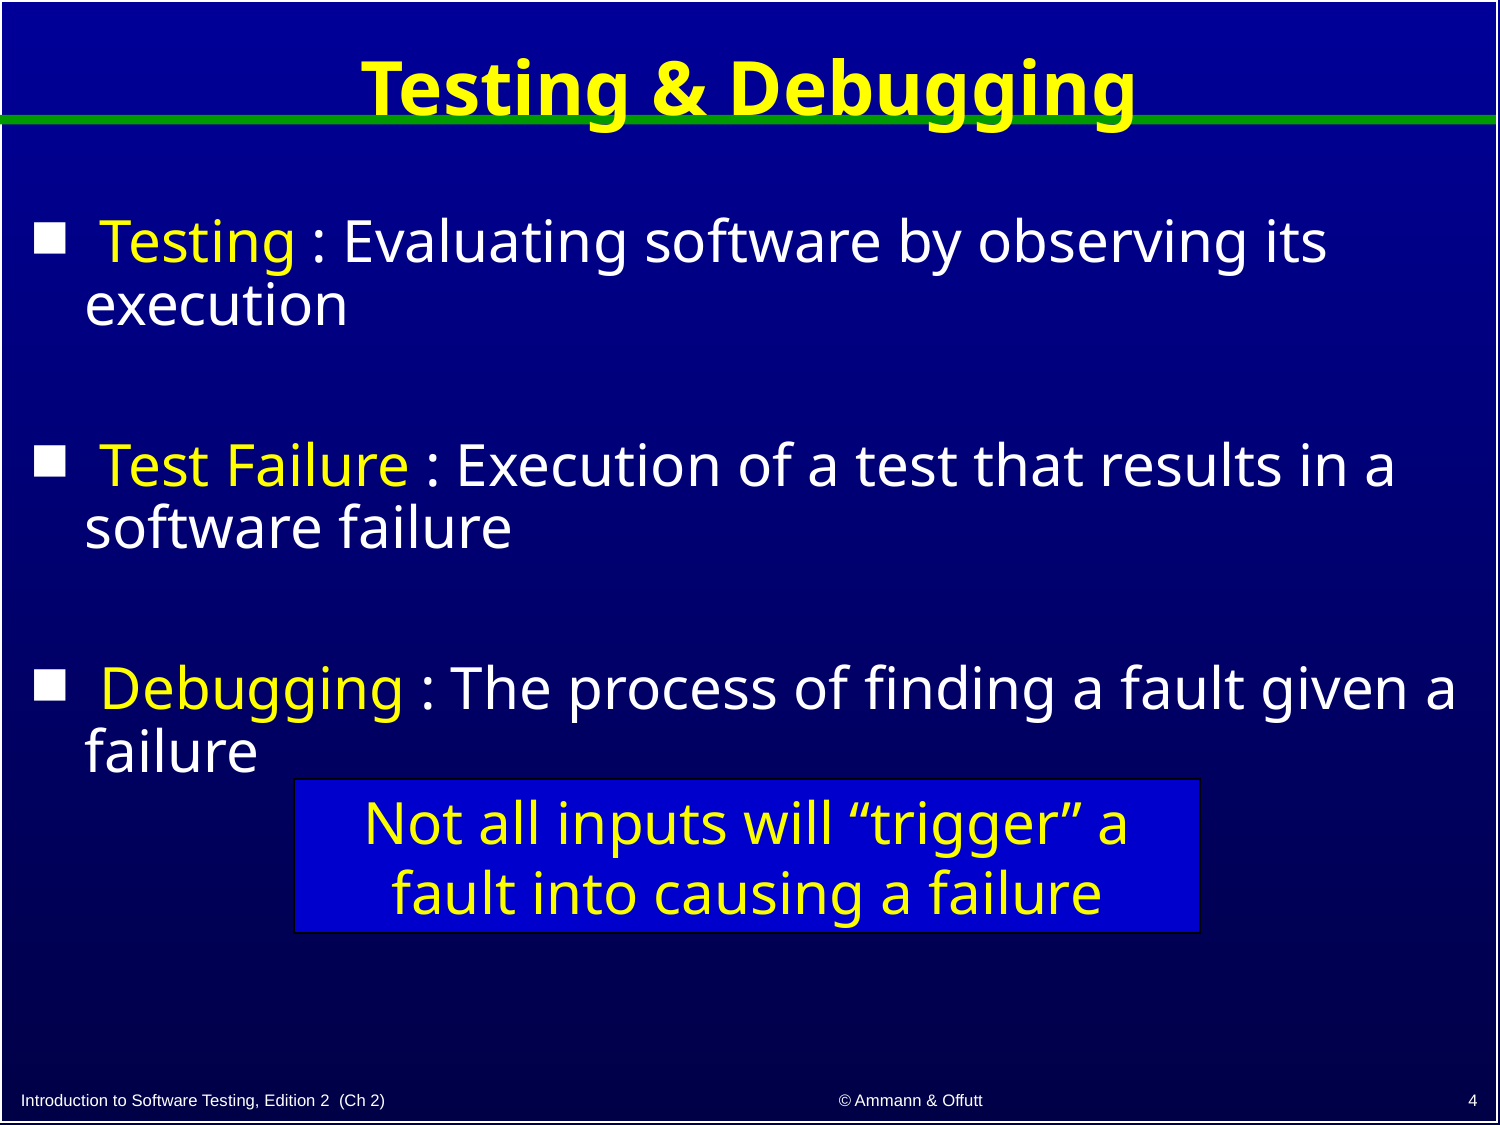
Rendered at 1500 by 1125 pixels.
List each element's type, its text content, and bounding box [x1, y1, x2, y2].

footer © Ammann & Offutt [673, 1075, 1149, 1119]
title Testing & Debugging [7, 15, 1493, 167]
text_box Not all inputs will “trigger” a fault into causing a failure [294, 778, 1200, 934]
slide_number Introduction to Software Testing, Edition 2 (Ch 2) [5, 1077, 637, 1119]
list Testing : Evaluating software by observing its execution Test Failure : Execution of a test that results in a software failure Debugging : The process of finding a fault given a failure [22, 204, 1478, 940]
slide_number 4 [1179, 1074, 1493, 1119]
